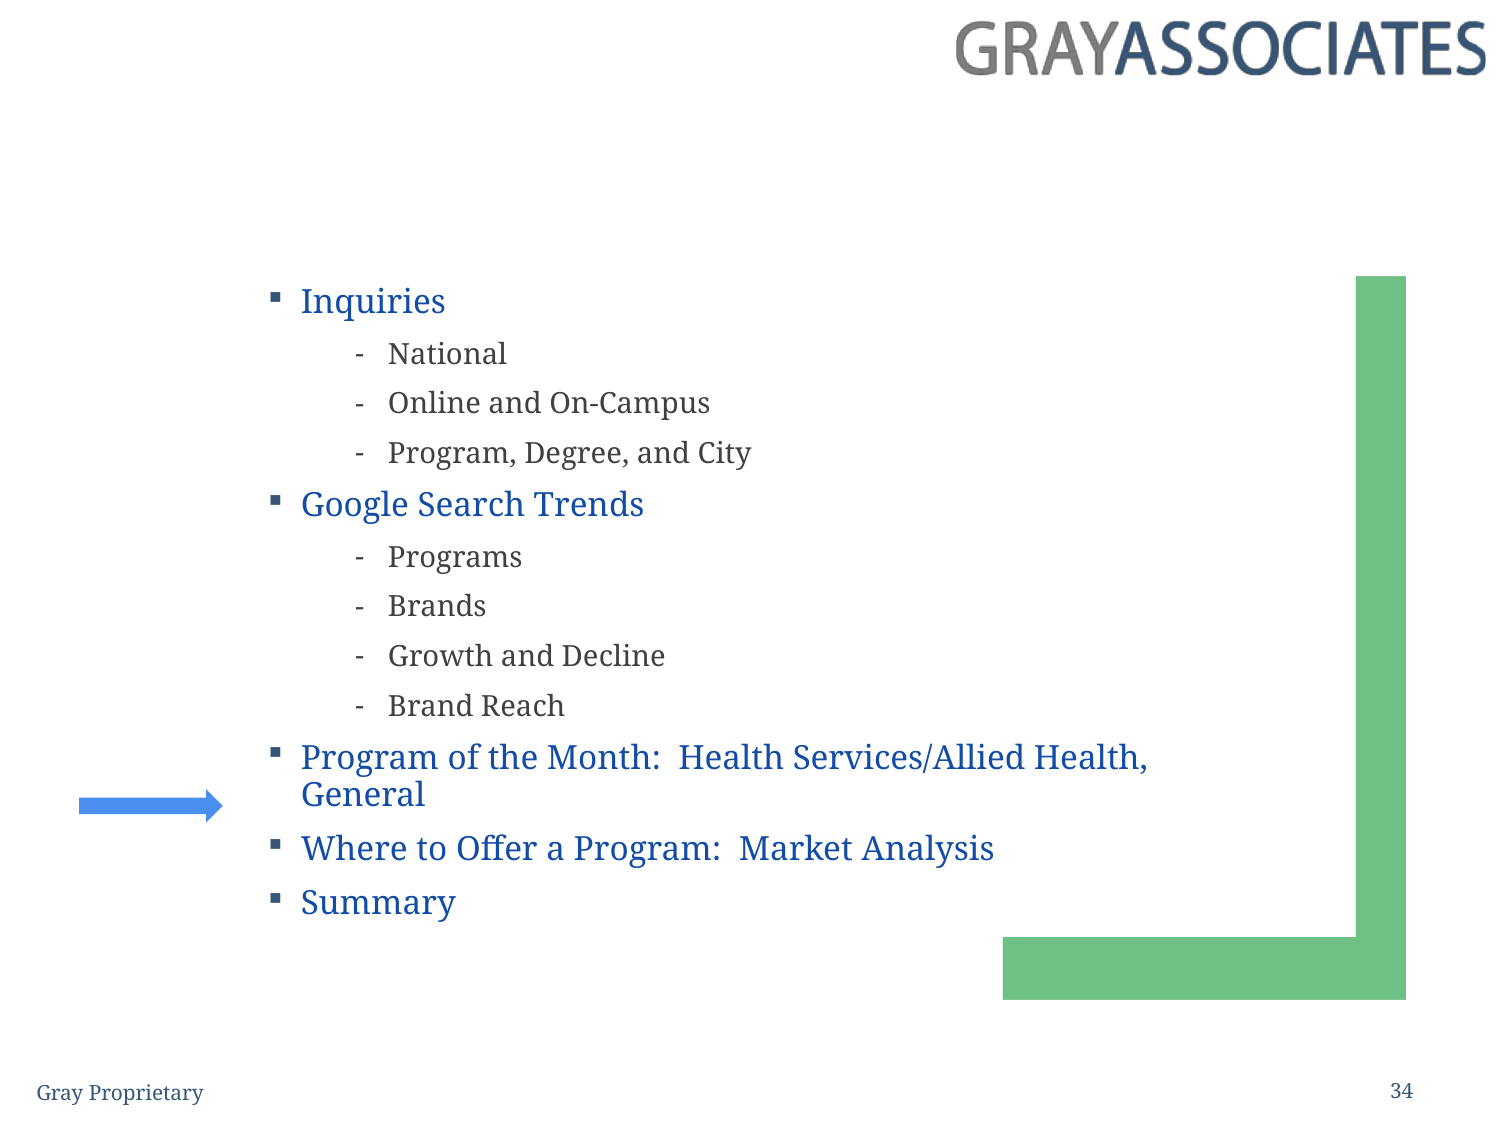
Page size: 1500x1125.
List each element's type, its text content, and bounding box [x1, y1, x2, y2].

list Inquiries National Online and On-Campus Program, Degree, and City Google Search Trends Programs Brands Growth and Decline Brand Reach Program of the Month: Health Services/Allied Health, General Where to Offer a Program: Market Analysis Summary [222, 276, 1278, 1115]
slide_number Gray Proprietary [21, 1058, 378, 1125]
slide_number 34 [1303, 1058, 1500, 1125]
text_box [76, 786, 222, 826]
